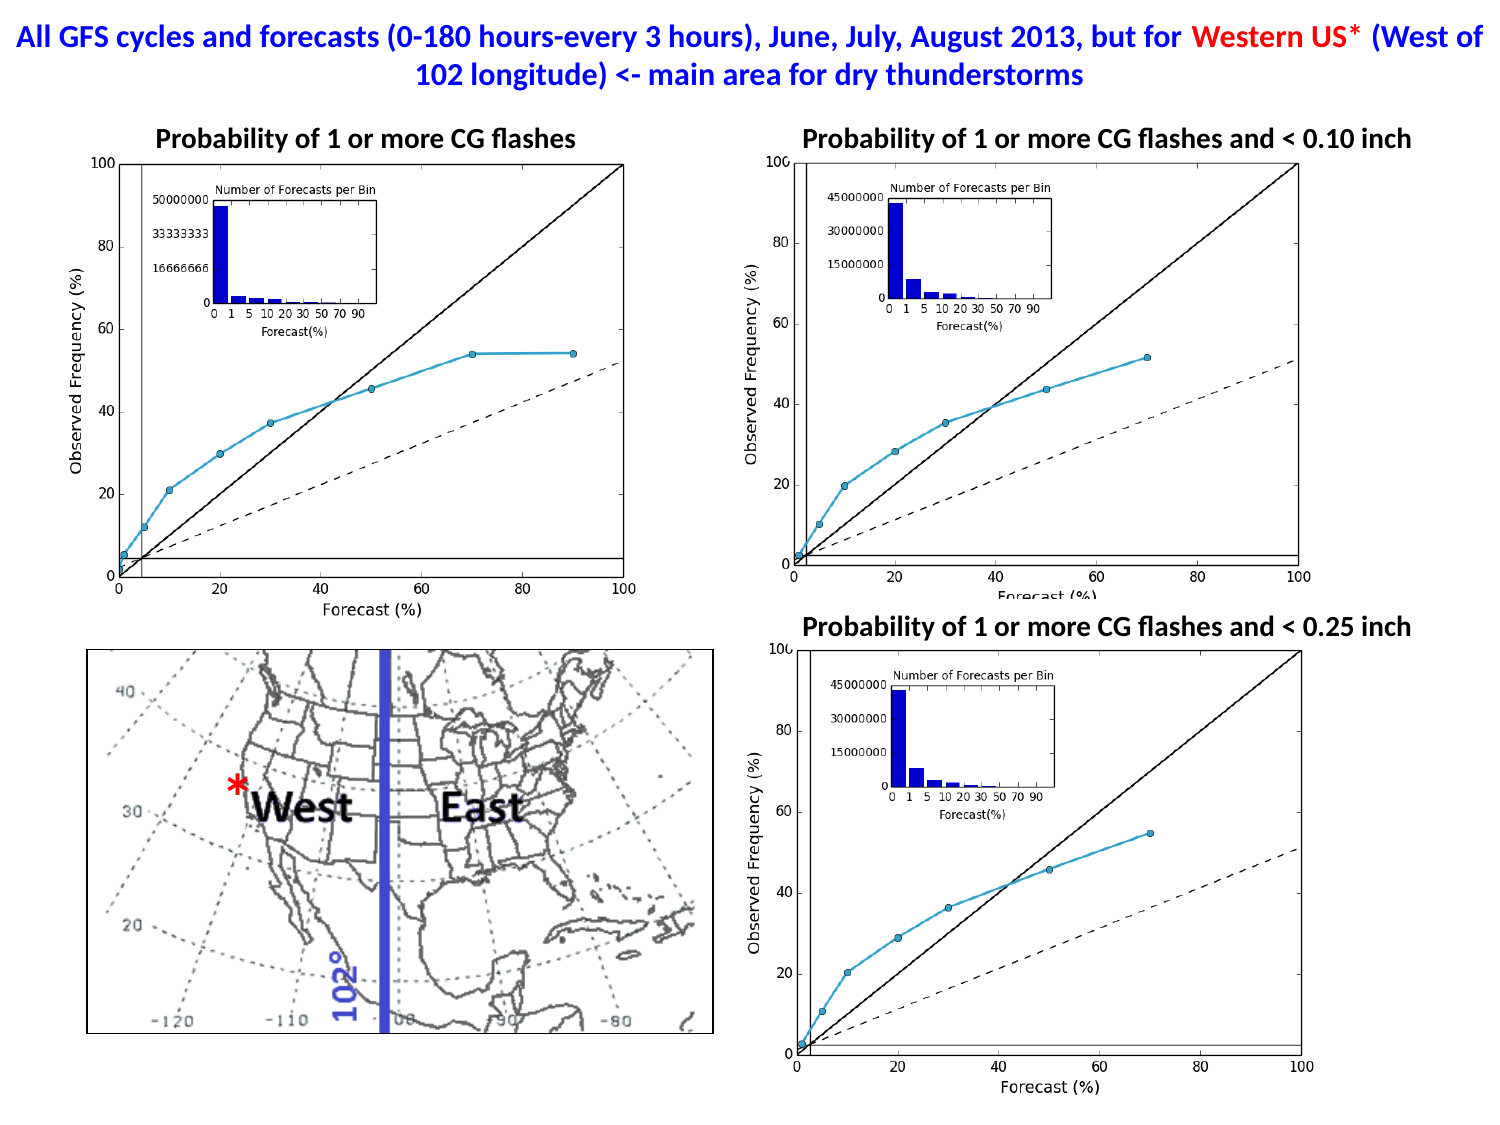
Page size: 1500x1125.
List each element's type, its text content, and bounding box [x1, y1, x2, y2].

picture [87, 650, 713, 1033]
title All GFS cycles and forecasts (0-180 hours-every 3 hours), June, July, August 2013, but for Western US* (West of 102 longitude) <- main area for dry thunderstorms [0, 7, 1500, 100]
text_box Probability of 1 or more CG flashes and < 0.25 inch [1367, 599, 1438, 650]
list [714, 599, 1366, 1105]
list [712, 112, 1363, 600]
text_box Probability of 1 or more CG flashes and < 0.10 inch [1362, 111, 1450, 162]
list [37, 112, 688, 628]
